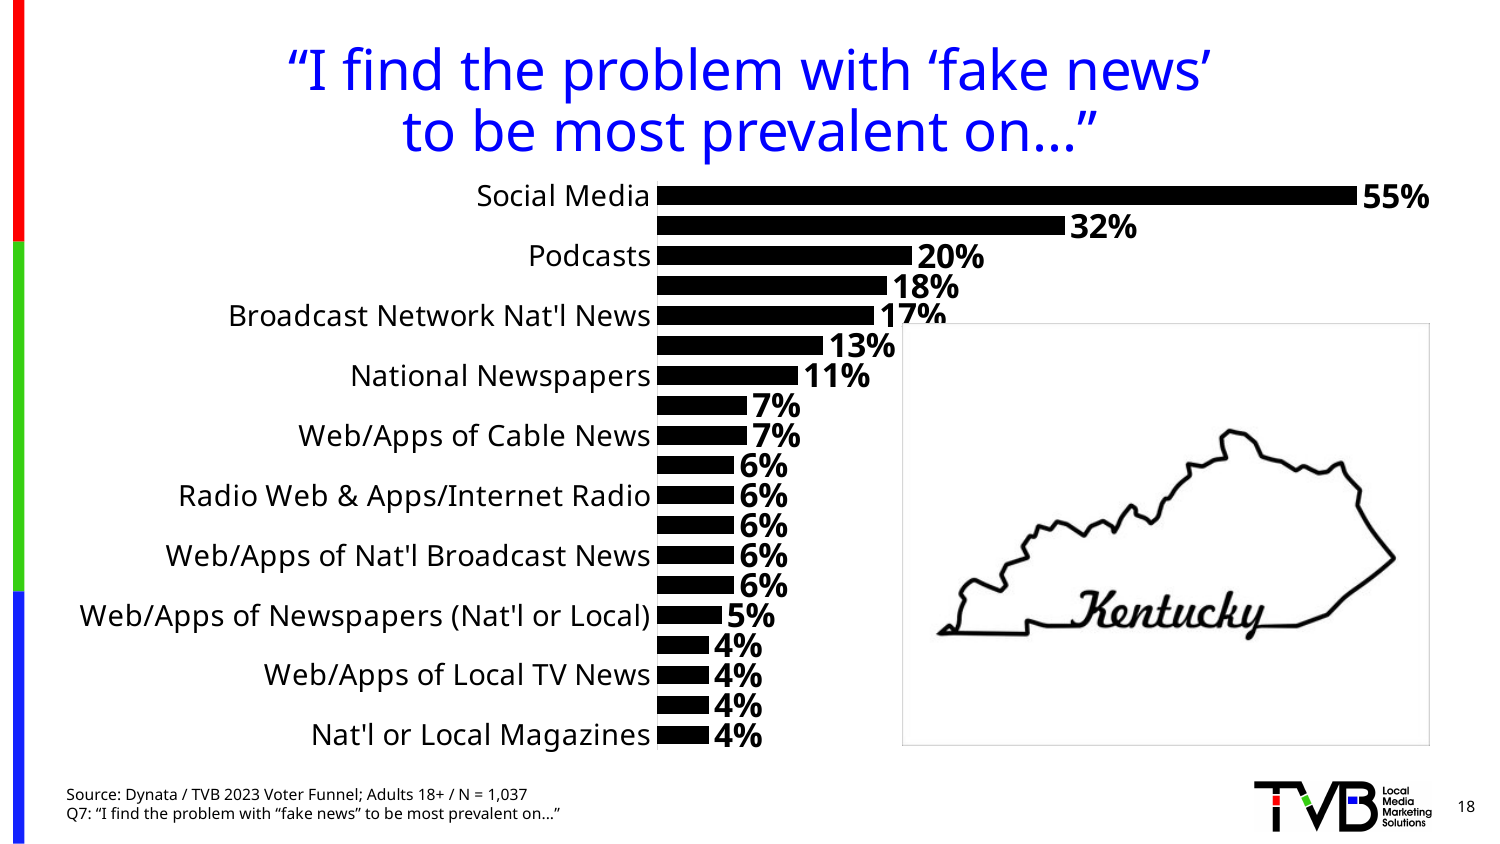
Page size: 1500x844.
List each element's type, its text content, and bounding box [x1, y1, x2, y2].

slide_number 18 [1368, 784, 1491, 830]
picture [1254, 781, 1432, 832]
title “I find the problem with ‘fake news’ to be most prevalent on...” [51, 34, 1449, 163]
list Source: Dynata / TVB 2023 Voter Funnel; Adults 18+ / N = 1,037 Q7: “I find the problem with “fake news” to be most prevalent on...” [51, 776, 1115, 830]
chart [51, 163, 1449, 769]
picture [901, 323, 1430, 746]
